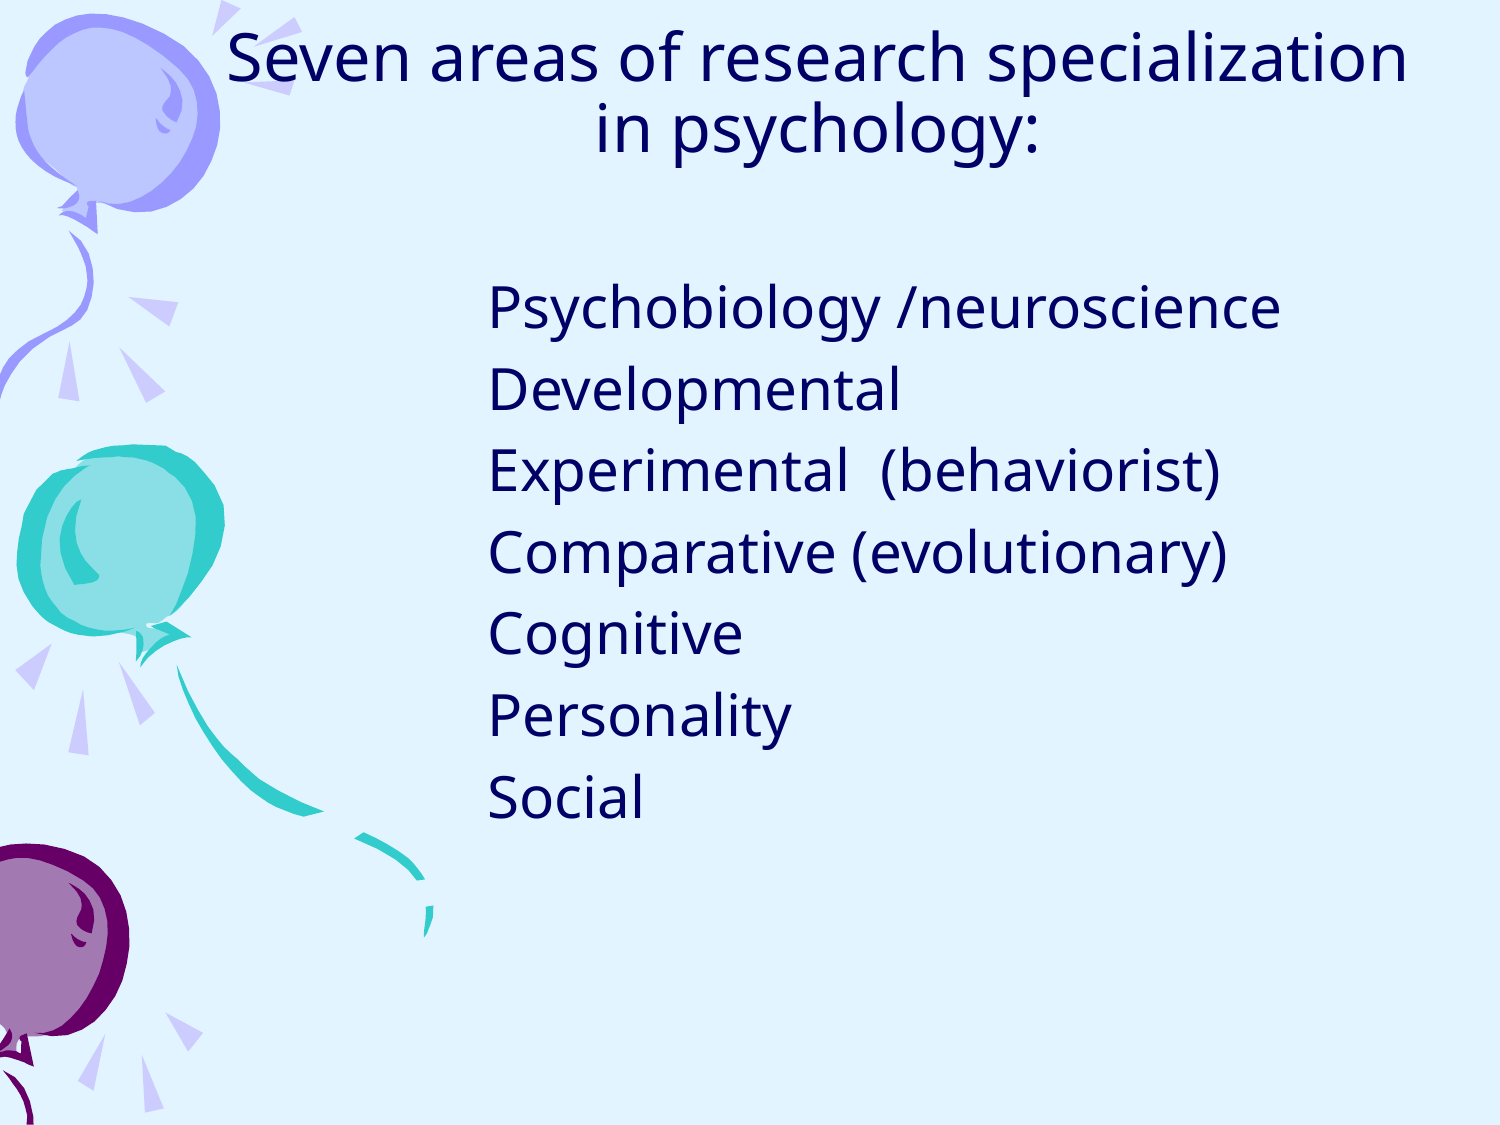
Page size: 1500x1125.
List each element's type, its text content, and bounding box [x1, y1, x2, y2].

list Psychobiology /neuroscience Developmental Experimental (behaviorist) Comparative (evolutionary) Cognitive Personality Social [387, 262, 1463, 1038]
title Seven areas of research specialization in psychology: [174, 37, 1463, 176]
